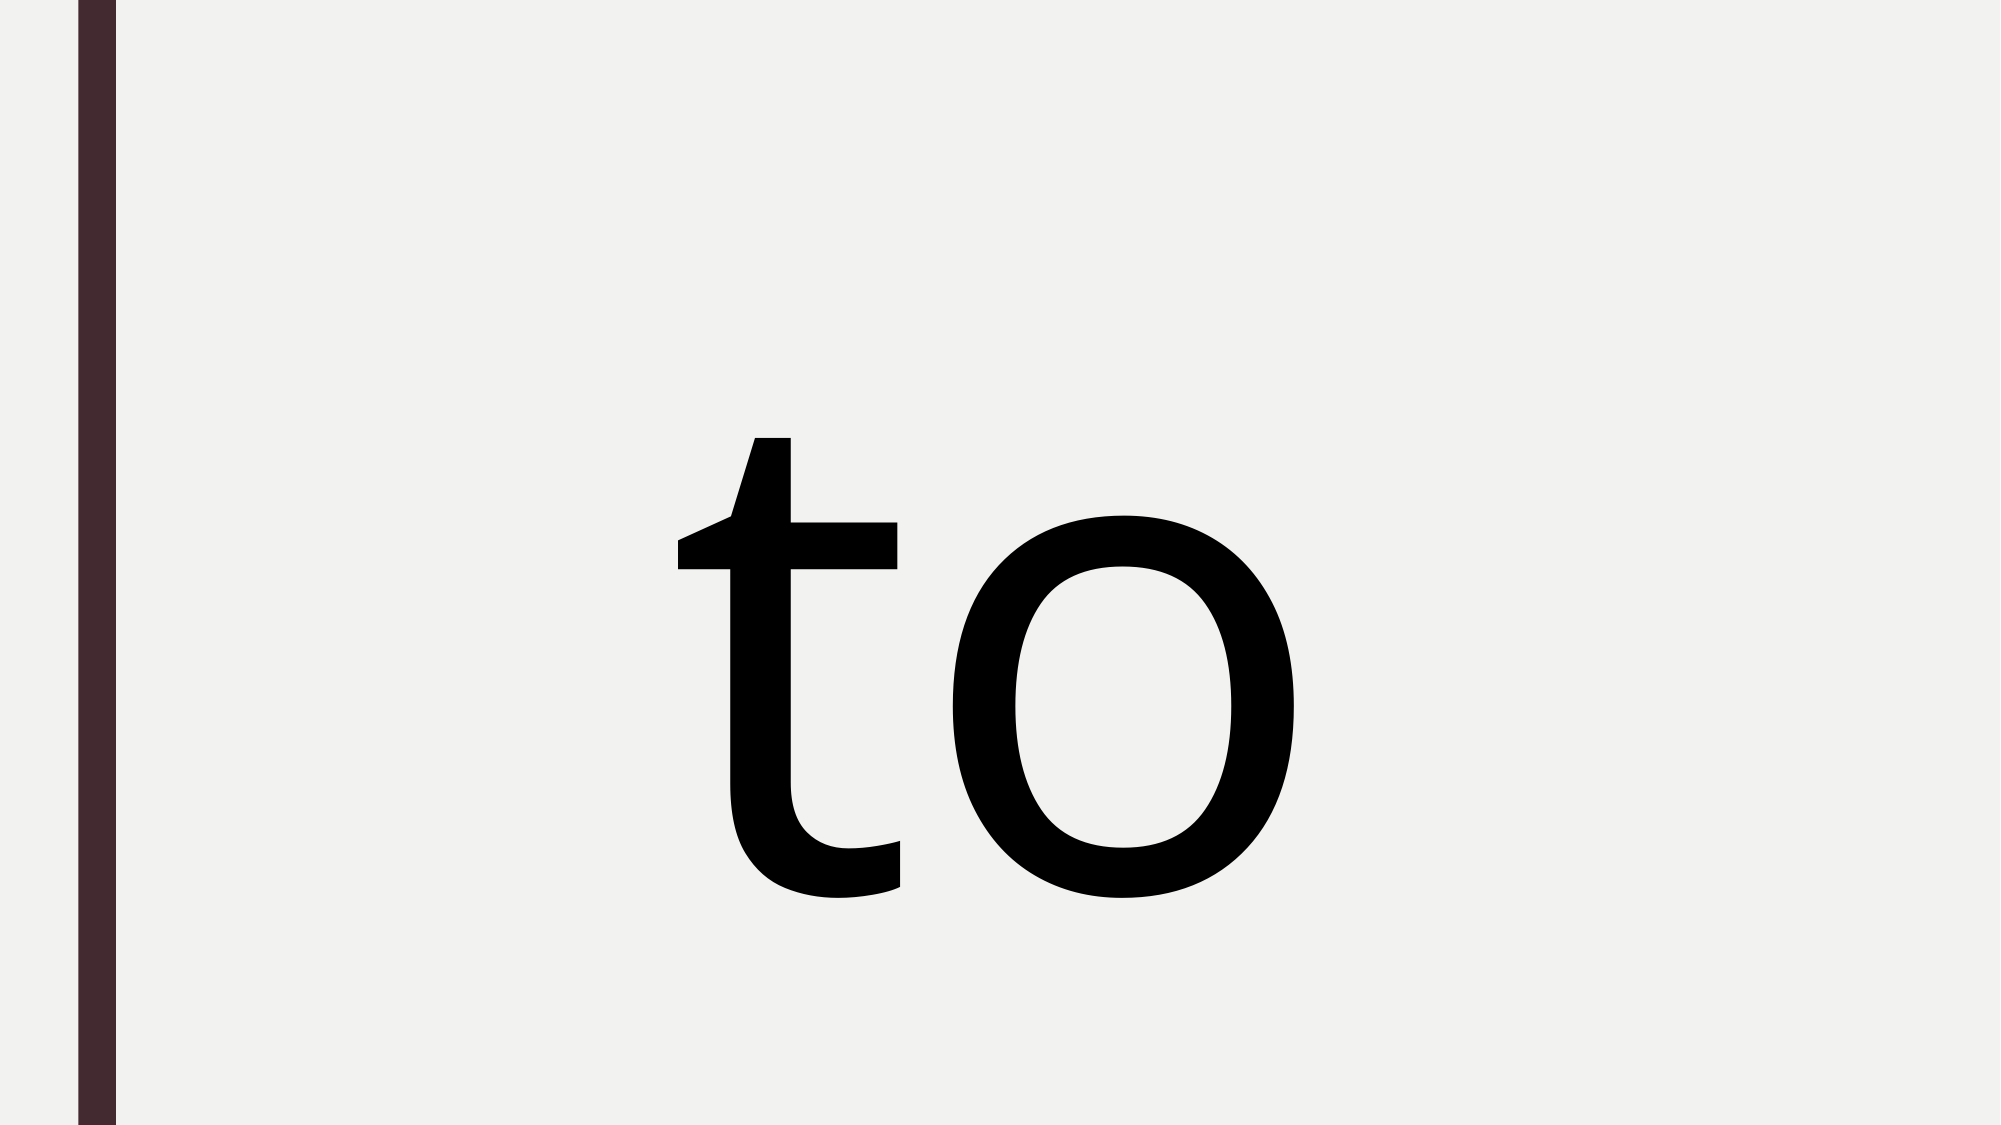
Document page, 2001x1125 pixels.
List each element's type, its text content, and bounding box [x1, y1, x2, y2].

text_box to [653, 138, 1347, 1037]
